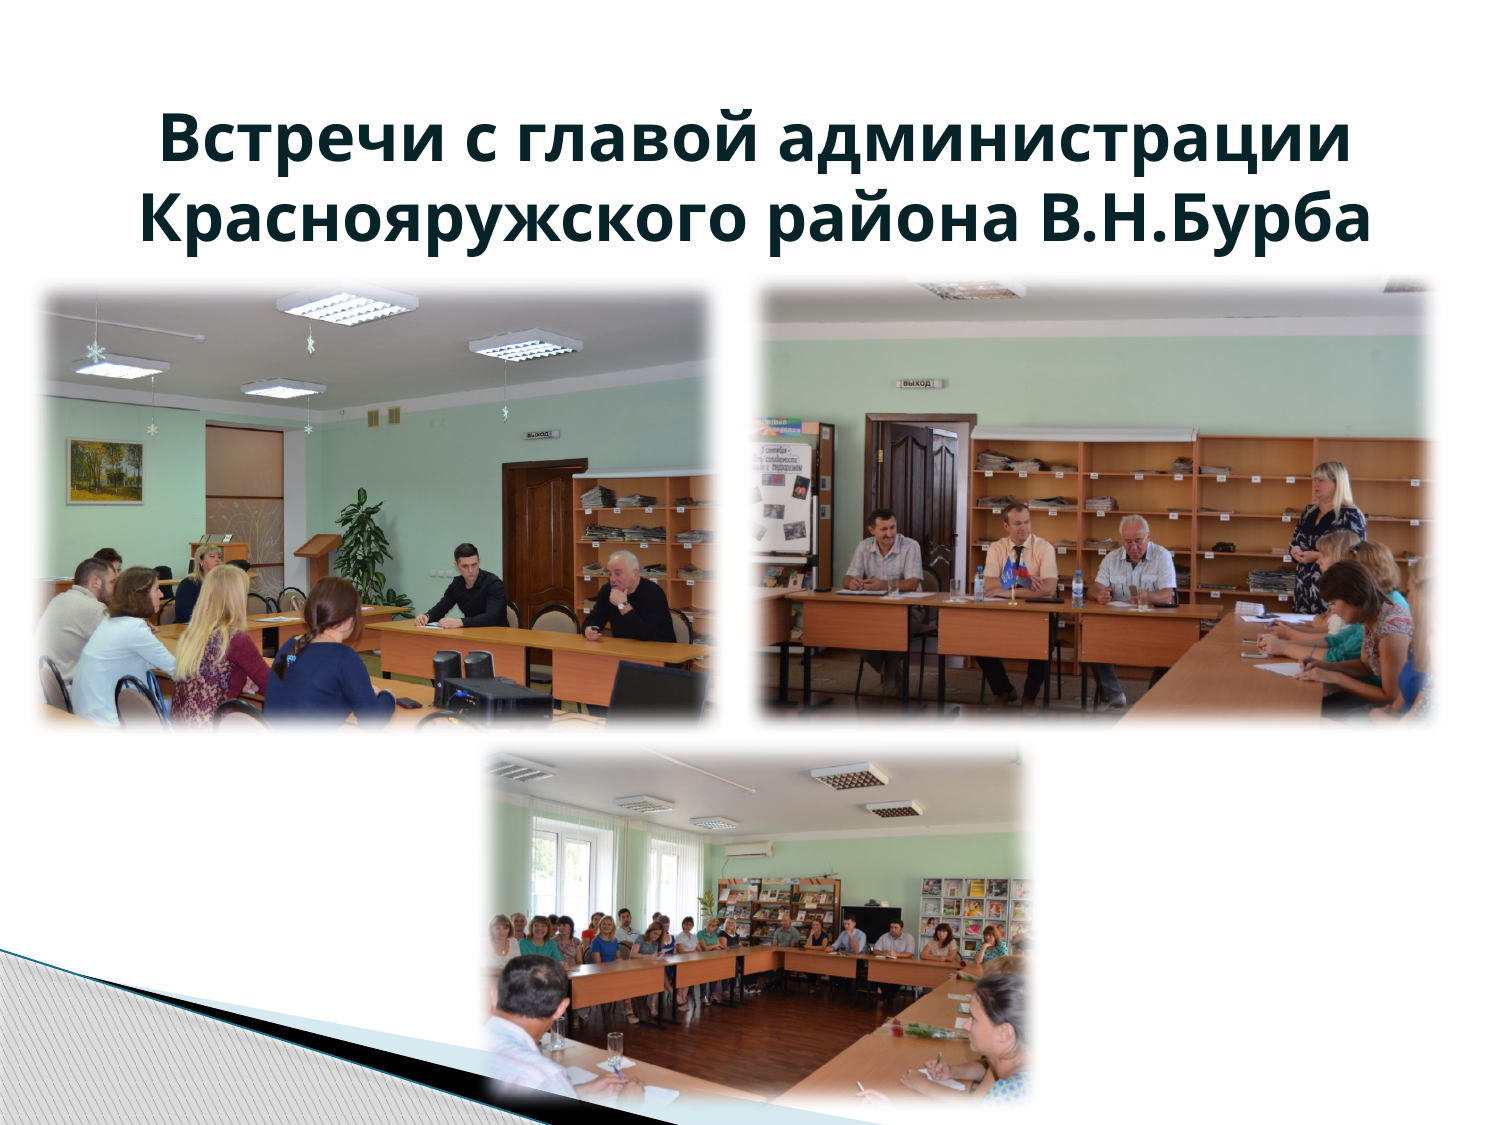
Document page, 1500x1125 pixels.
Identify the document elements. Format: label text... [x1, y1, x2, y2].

picture [744, 270, 1443, 734]
title Встречи с главой администрации Краснояружского района В.Н.Бурба [75, 75, 1438, 275]
picture [26, 274, 1042, 1113]
